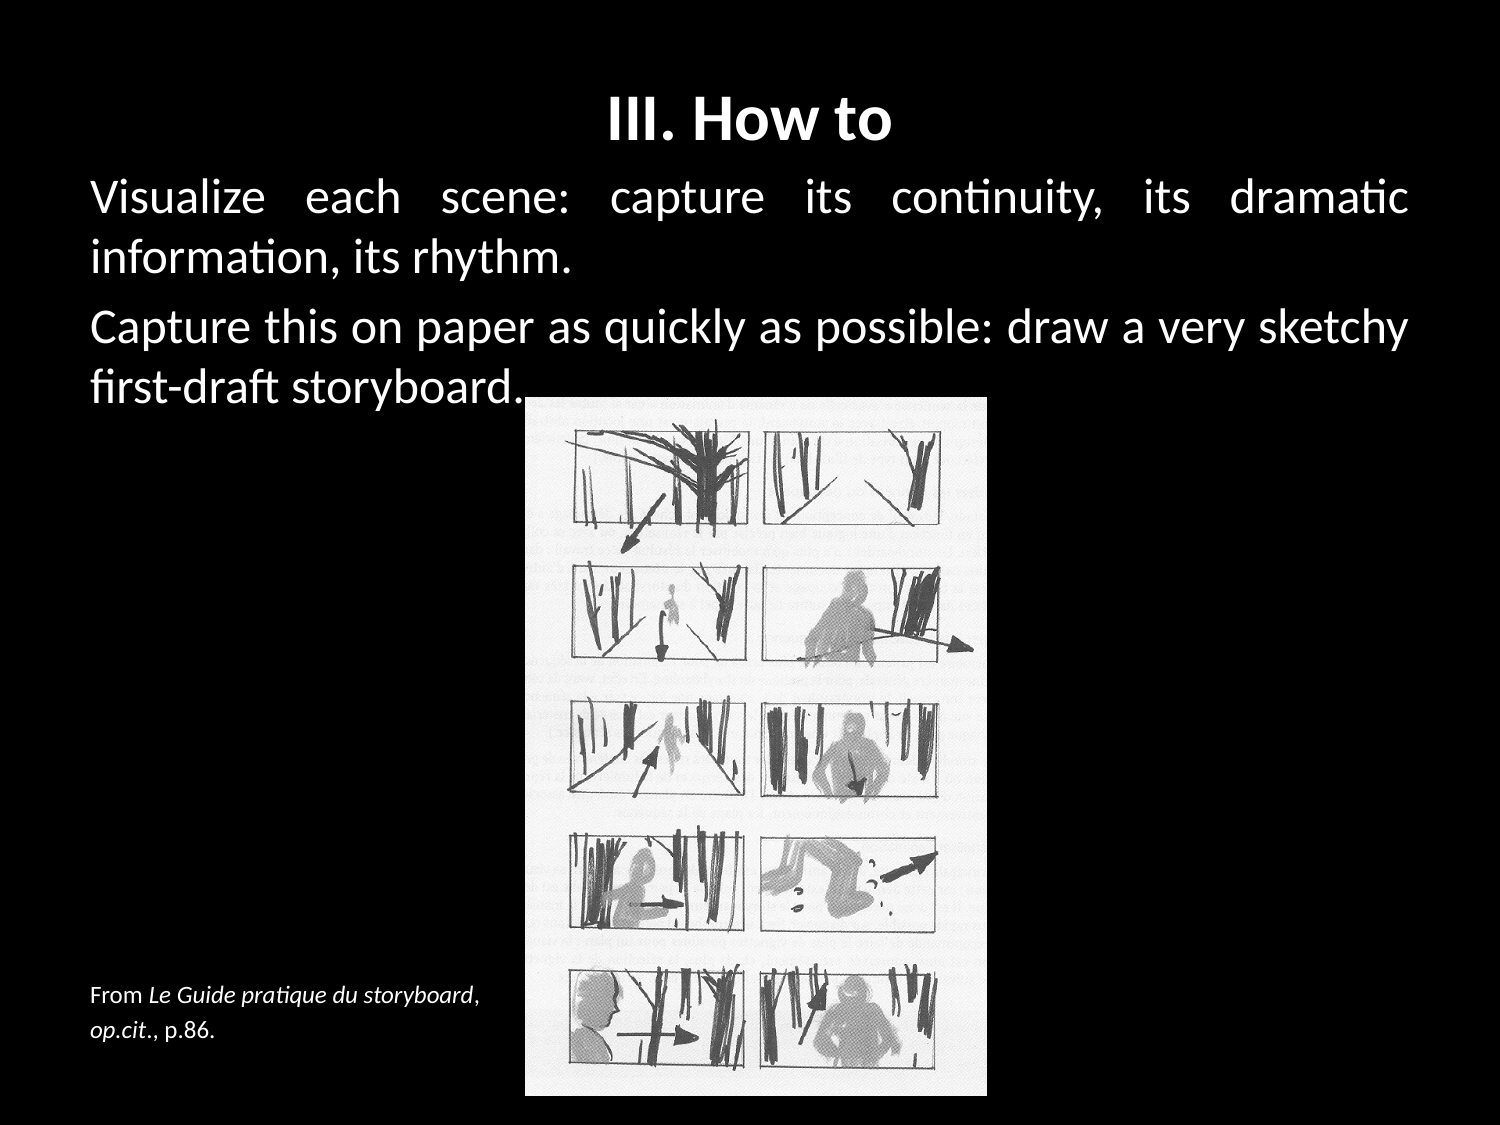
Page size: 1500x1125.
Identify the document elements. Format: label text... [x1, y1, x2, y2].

picture [525, 396, 987, 1097]
list III. How to Visualize each scene: capture its continuity, its dramatic information, its rhythm. Capture this on paper as quickly as possible: draw a very sketchy first-draft storyboard. From Le Guide pratique du storyboard, op.cit., p.86. [74, 66, 1426, 1107]
